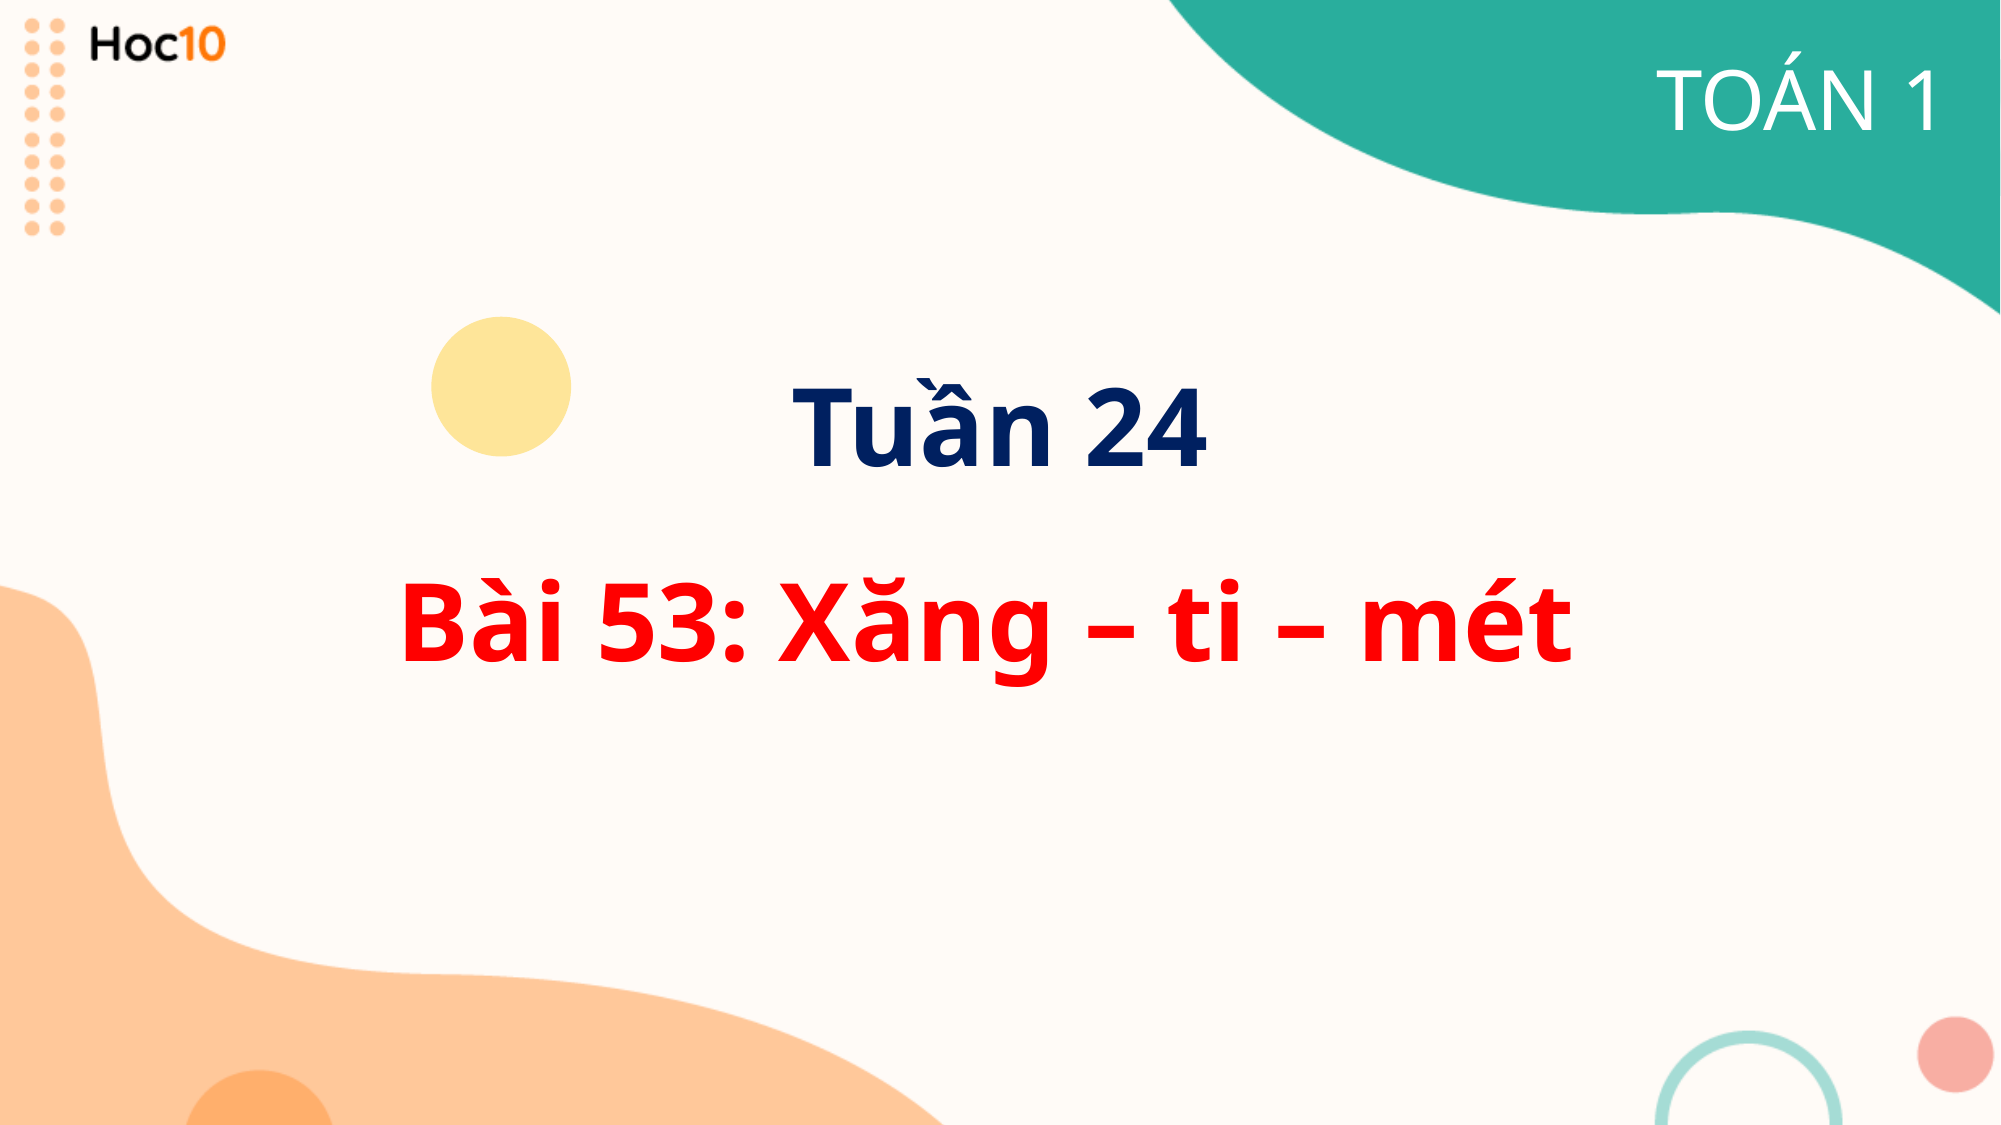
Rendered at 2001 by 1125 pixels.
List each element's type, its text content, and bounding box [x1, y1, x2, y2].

picture [0, 0, 2001, 1125]
text_box TOÁN 1 [1641, 39, 1965, 155]
title Tuần 24 Bài 53: Xăng – ti – mét [29, 285, 1971, 691]
